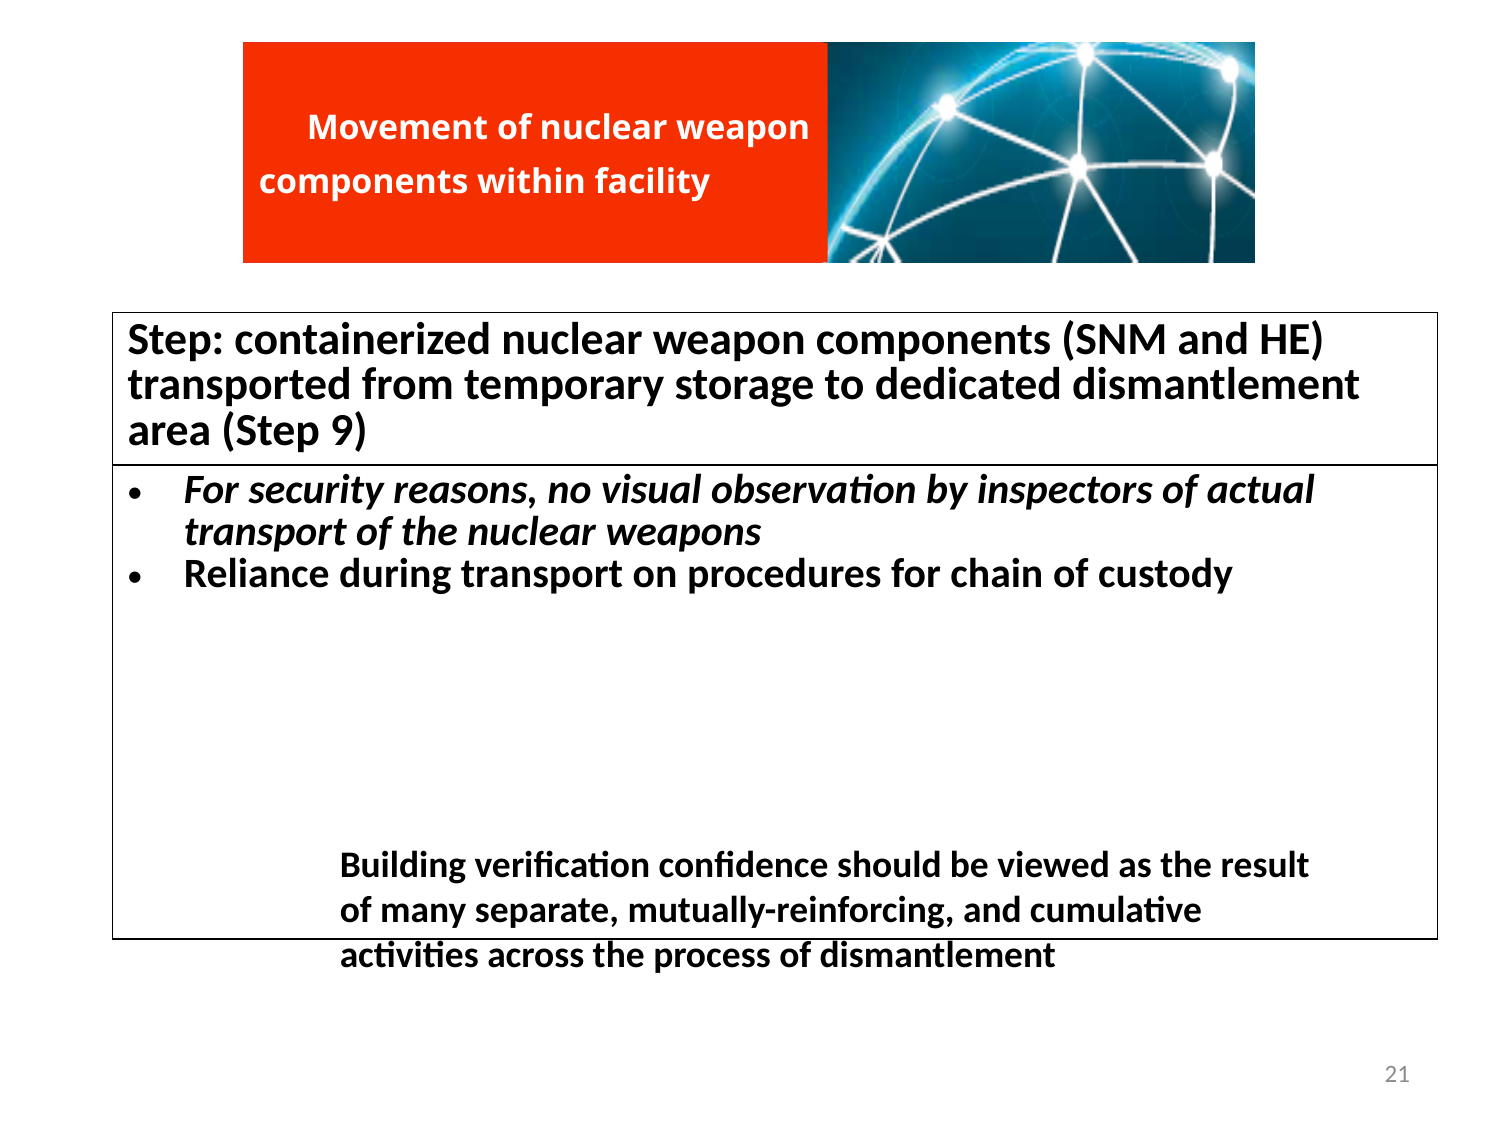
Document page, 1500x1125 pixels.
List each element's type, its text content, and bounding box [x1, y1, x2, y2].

table_cell For security reasons, no visual observation by inspectors of actual transport of the nuclear weapons Reliance during transport on procedures for chain of custody [113, 466, 1437, 938]
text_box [243, 42, 1256, 263]
text_box Building verification confidence should be viewed as the result of many separate, mutually-reinforcing, and cumulative activities across the process of dismantlement [324, 832, 1338, 982]
table_header Step: containerized nuclear weapon components (SNM and HE) transported from temporary storage to dedicated dismantlement area (Step 9) [113, 313, 1437, 464]
slide_number 21 [1074, 1042, 1425, 1103]
